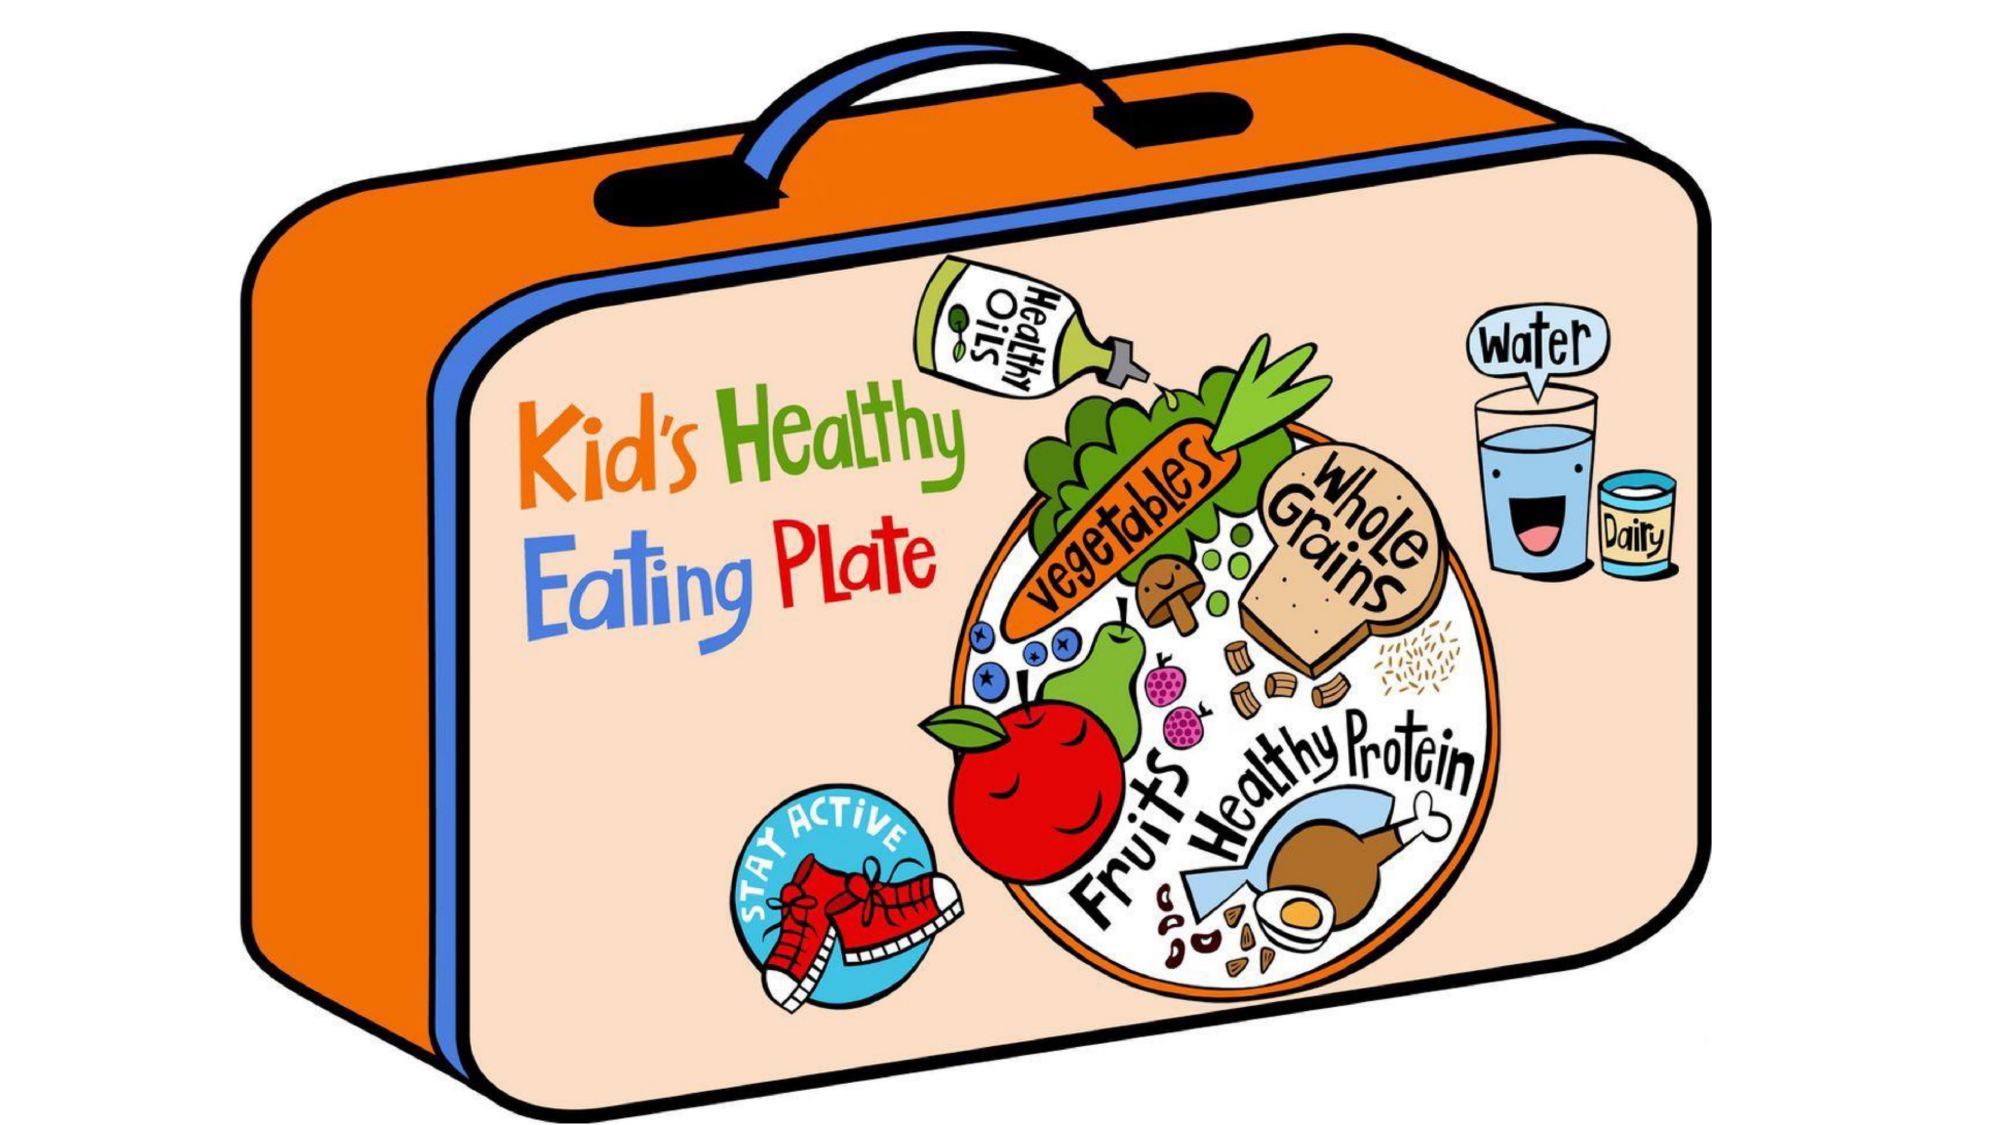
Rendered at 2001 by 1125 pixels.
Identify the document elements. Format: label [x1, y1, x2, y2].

picture [230, 5, 1732, 1125]
